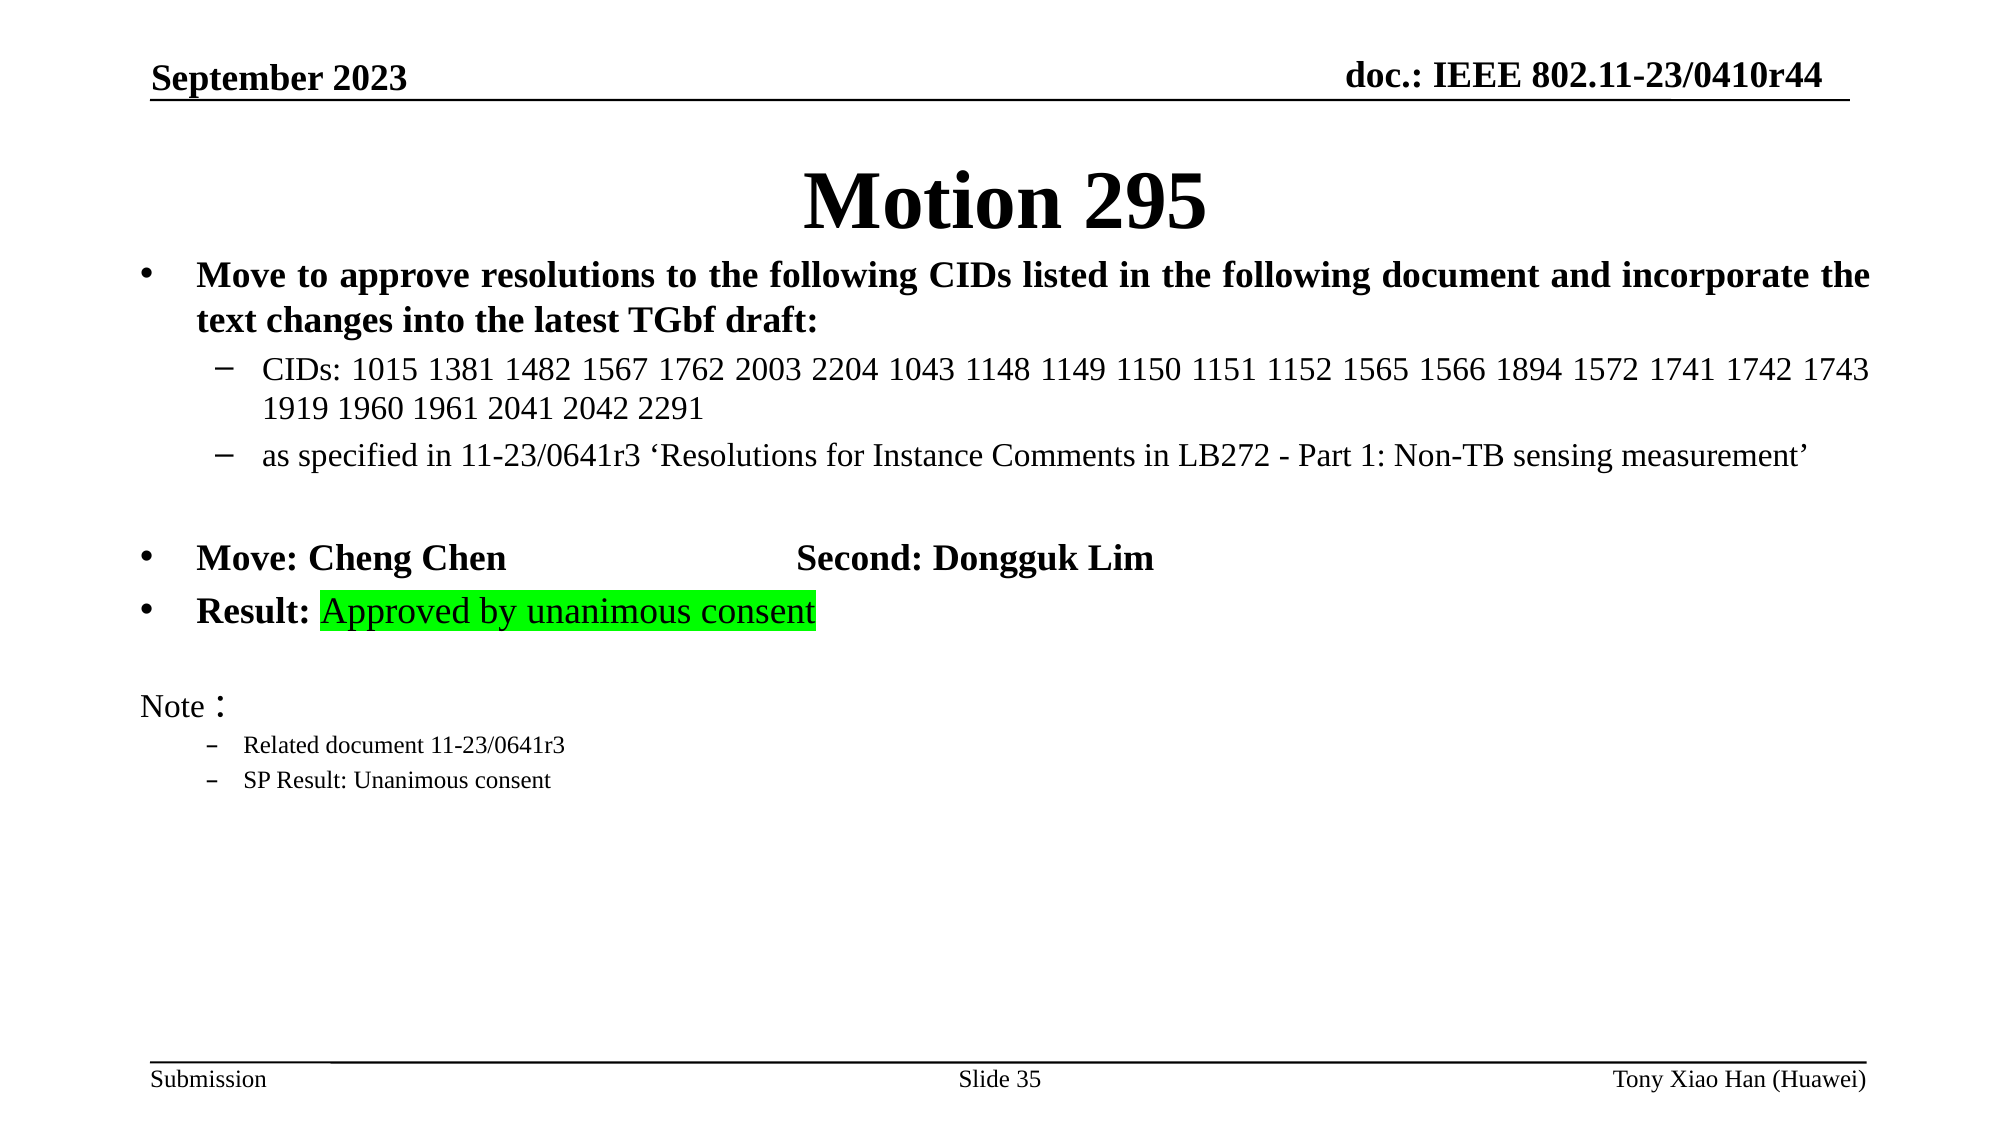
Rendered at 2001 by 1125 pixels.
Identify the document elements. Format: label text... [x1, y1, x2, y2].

text_box Move to approve resolutions to the following CIDs listed in the following document and incorporate the text changes into the latest TGbf draft: CIDs: 1015 1381 1482 1567 1762 2003 2204 1043 1148 1149 1150 1151 1152 1565 1566 1894 1572 1741 1742 1743 1919 1960 1961 2041 2042 2291 as specified in 11-23/0641r3 ‘Resolutions for Instance Comments in LB272 - Part 1: Non-TB sensing measurement’ Move: Cheng Chen Second: Dongguk Lim Result: Approved by unanimous consent Note： Related document 11-23/0641r3 SP Result: Unanimous consent [125, 212, 1888, 900]
text_box Motion 295 [368, 137, 1644, 212]
